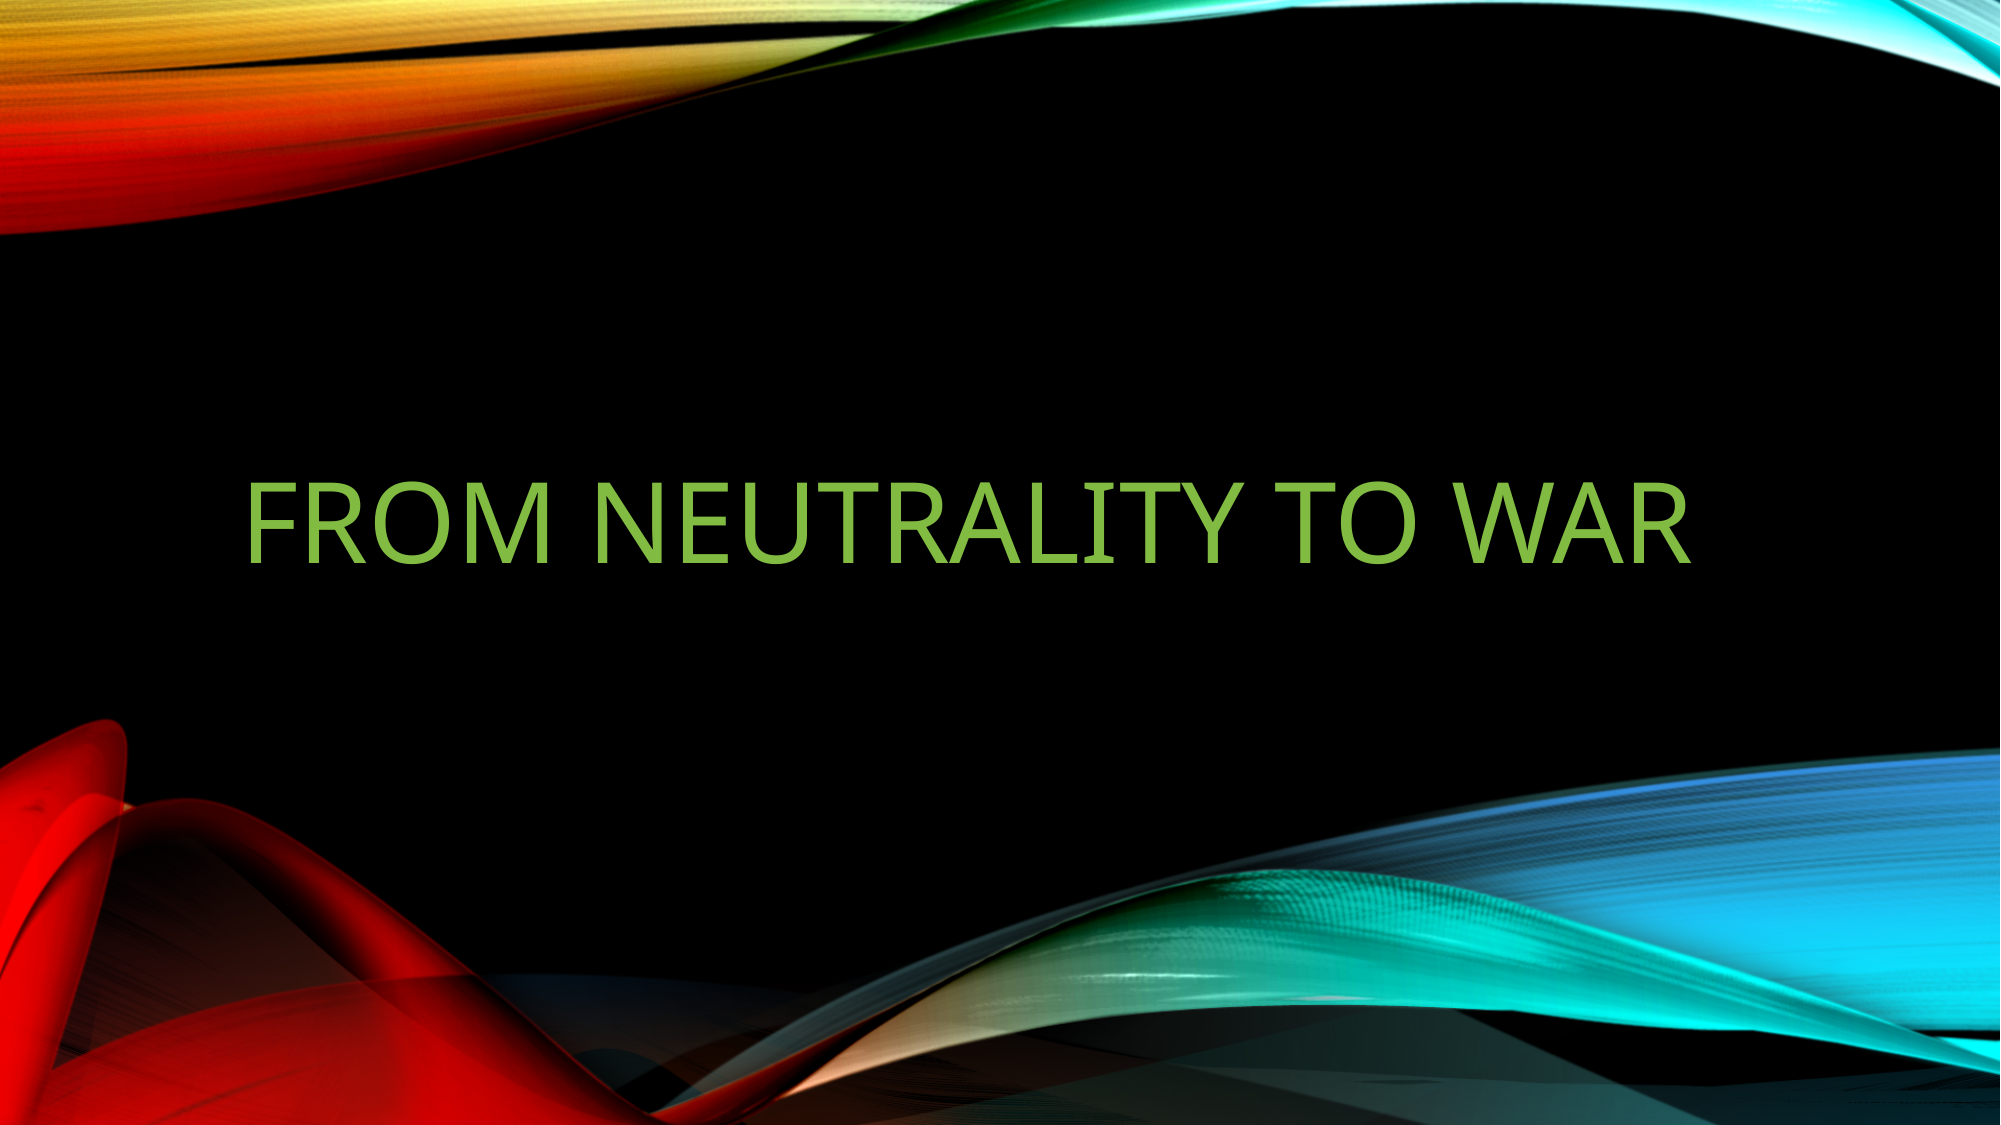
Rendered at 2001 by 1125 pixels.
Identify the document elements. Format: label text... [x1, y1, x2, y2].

picture [0, 717, 2000, 1125]
title From Neutrality to War [225, 296, 1775, 596]
picture [0, 0, 2000, 237]
